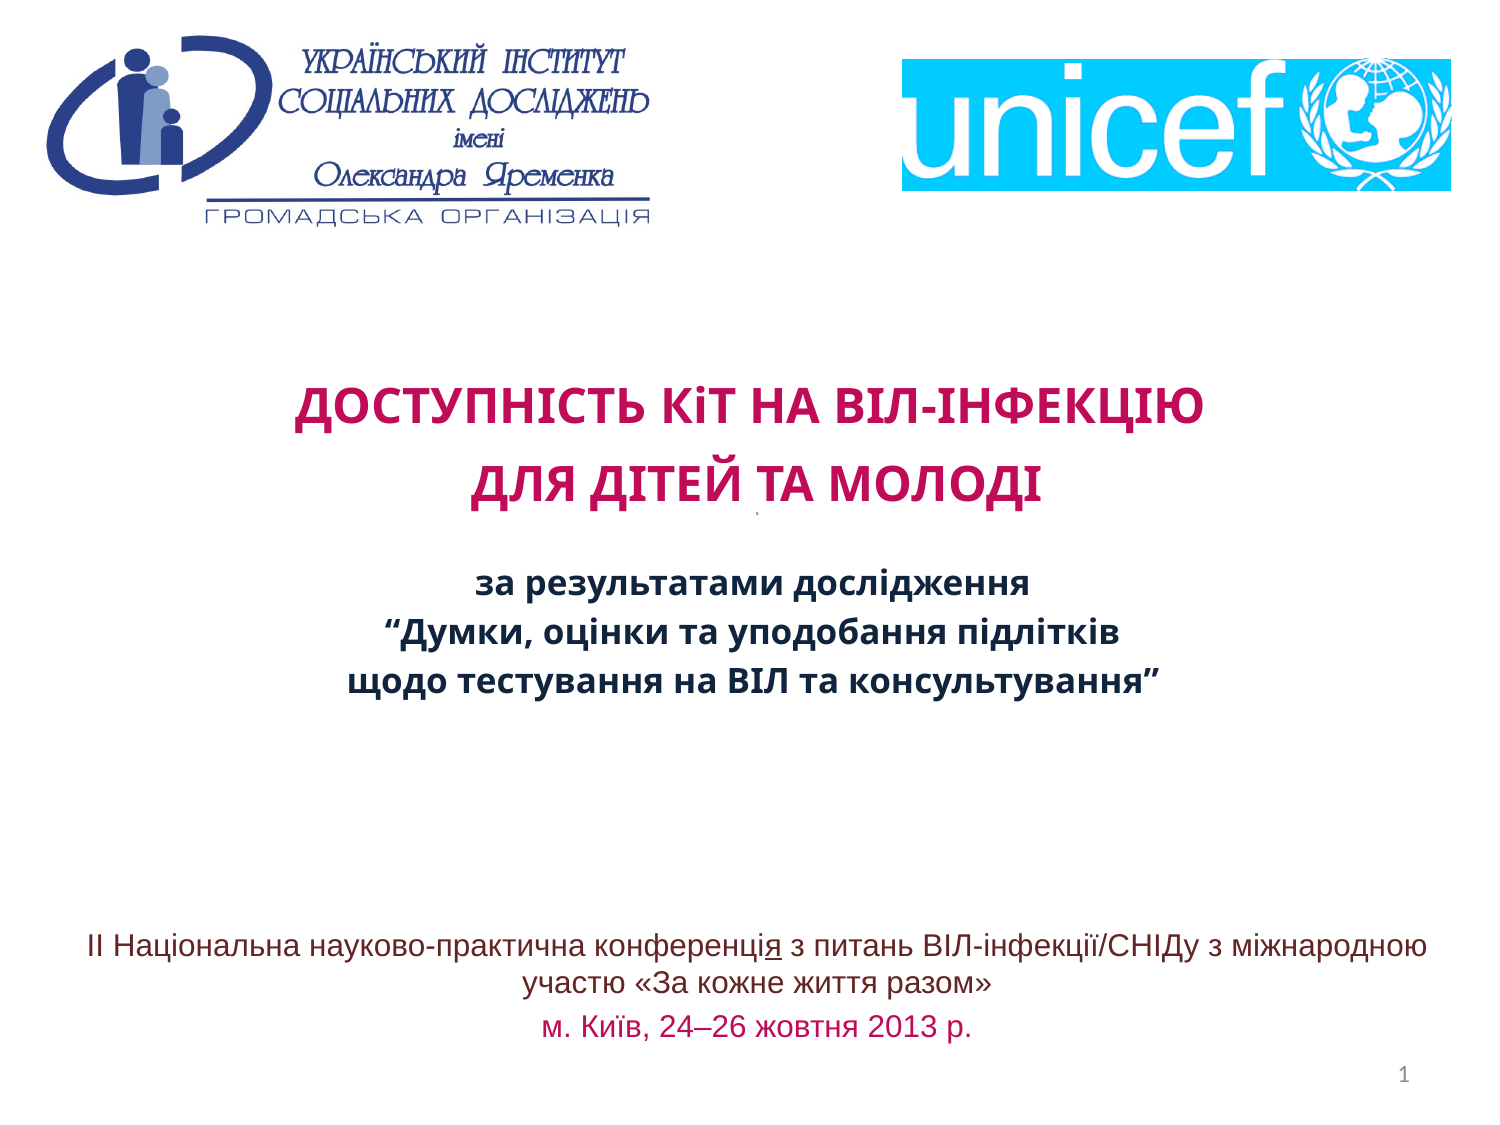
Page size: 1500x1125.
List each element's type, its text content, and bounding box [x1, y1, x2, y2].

picture [1065, 64, 1081, 79]
picture [1092, 95, 1157, 177]
slide_number 1 [1074, 1042, 1425, 1103]
picture [1164, 95, 1233, 177]
picture [46, 34, 650, 227]
picture [902, 98, 969, 178]
picture [1326, 58, 1427, 128]
picture [1299, 73, 1452, 191]
picture [1324, 75, 1423, 162]
picture [1238, 58, 1285, 175]
picture [1066, 98, 1080, 176]
picture [984, 95, 1052, 176]
subtitle ДОСТУПНІСТЬ КіТ НА ВІЛ-ІНФЕКЦІЮ ДЛЯ ДІТЕЙ ТА МОЛОДІ 5 за результатами дослідження “Думки, оцінки та уподобання підлітків щодо тестування на ВІЛ та консультування” ІІ Національна науково-практична конференція з питань ВІЛ-інфекції/СНІДу з міжнародною участю «За кожне життя разом» м. Київ, 24–26 жовтня 2013 р. [36, 255, 1478, 1083]
